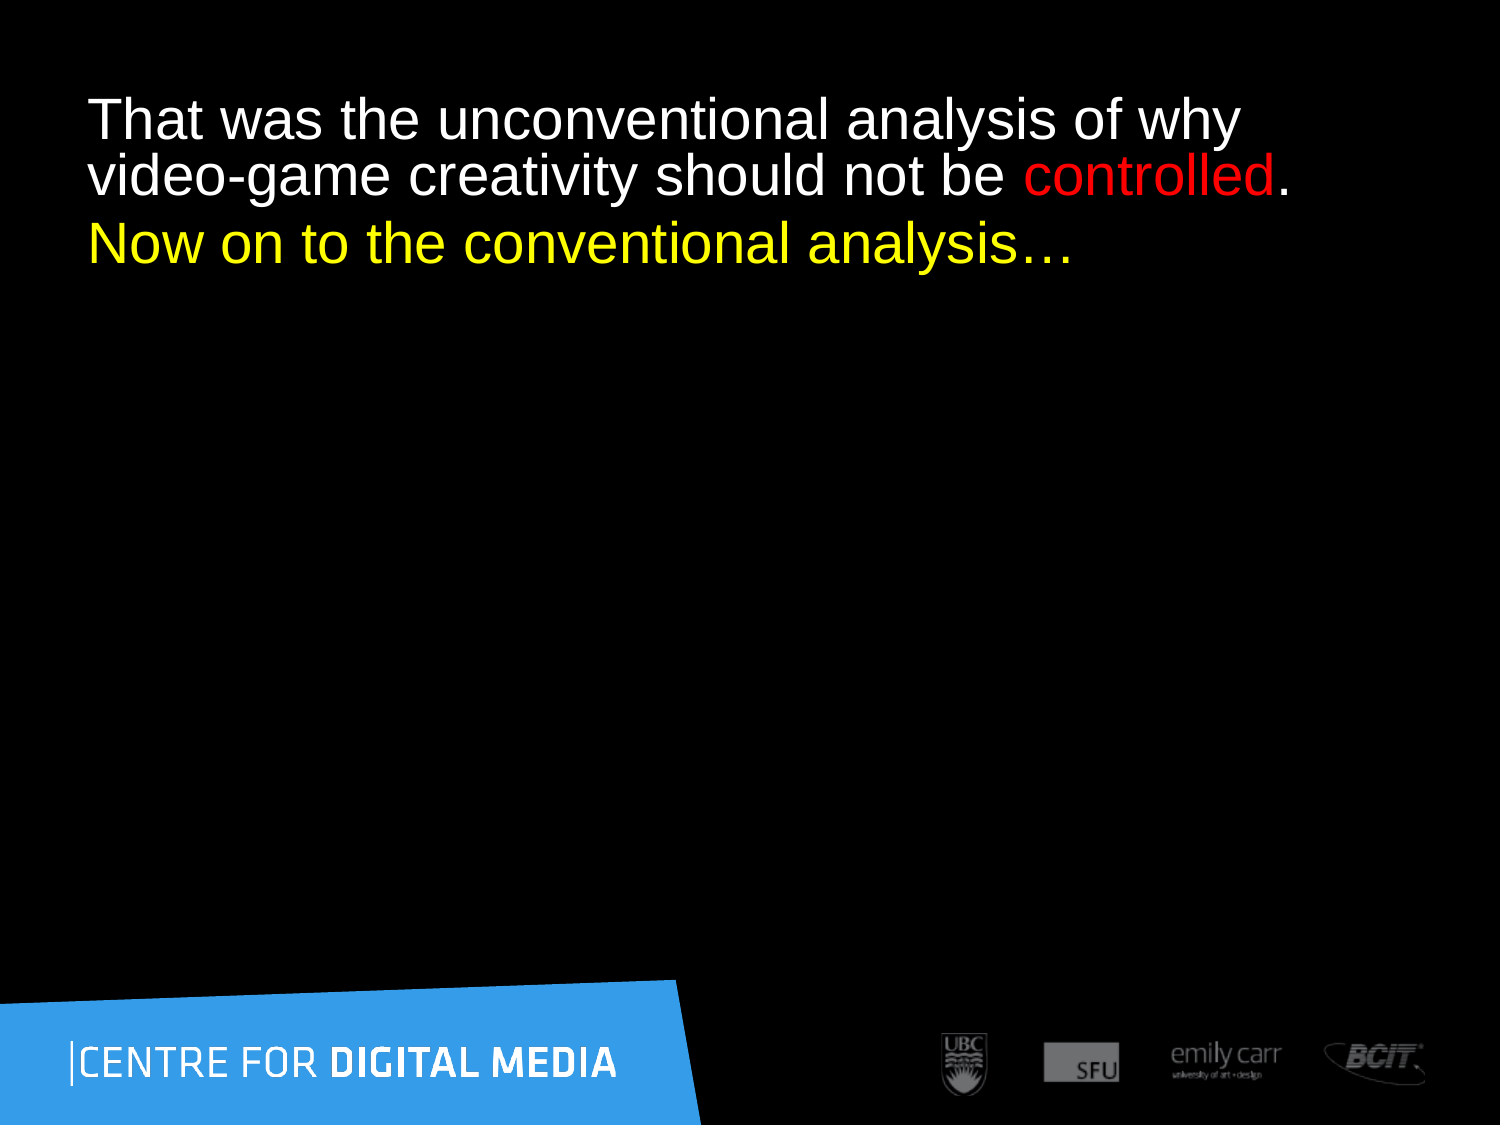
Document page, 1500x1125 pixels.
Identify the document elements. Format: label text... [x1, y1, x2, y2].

list That was the unconventional analysis of why video-game creativity should not be controlled. Now on to the conventional analysis… [75, 82, 1425, 940]
